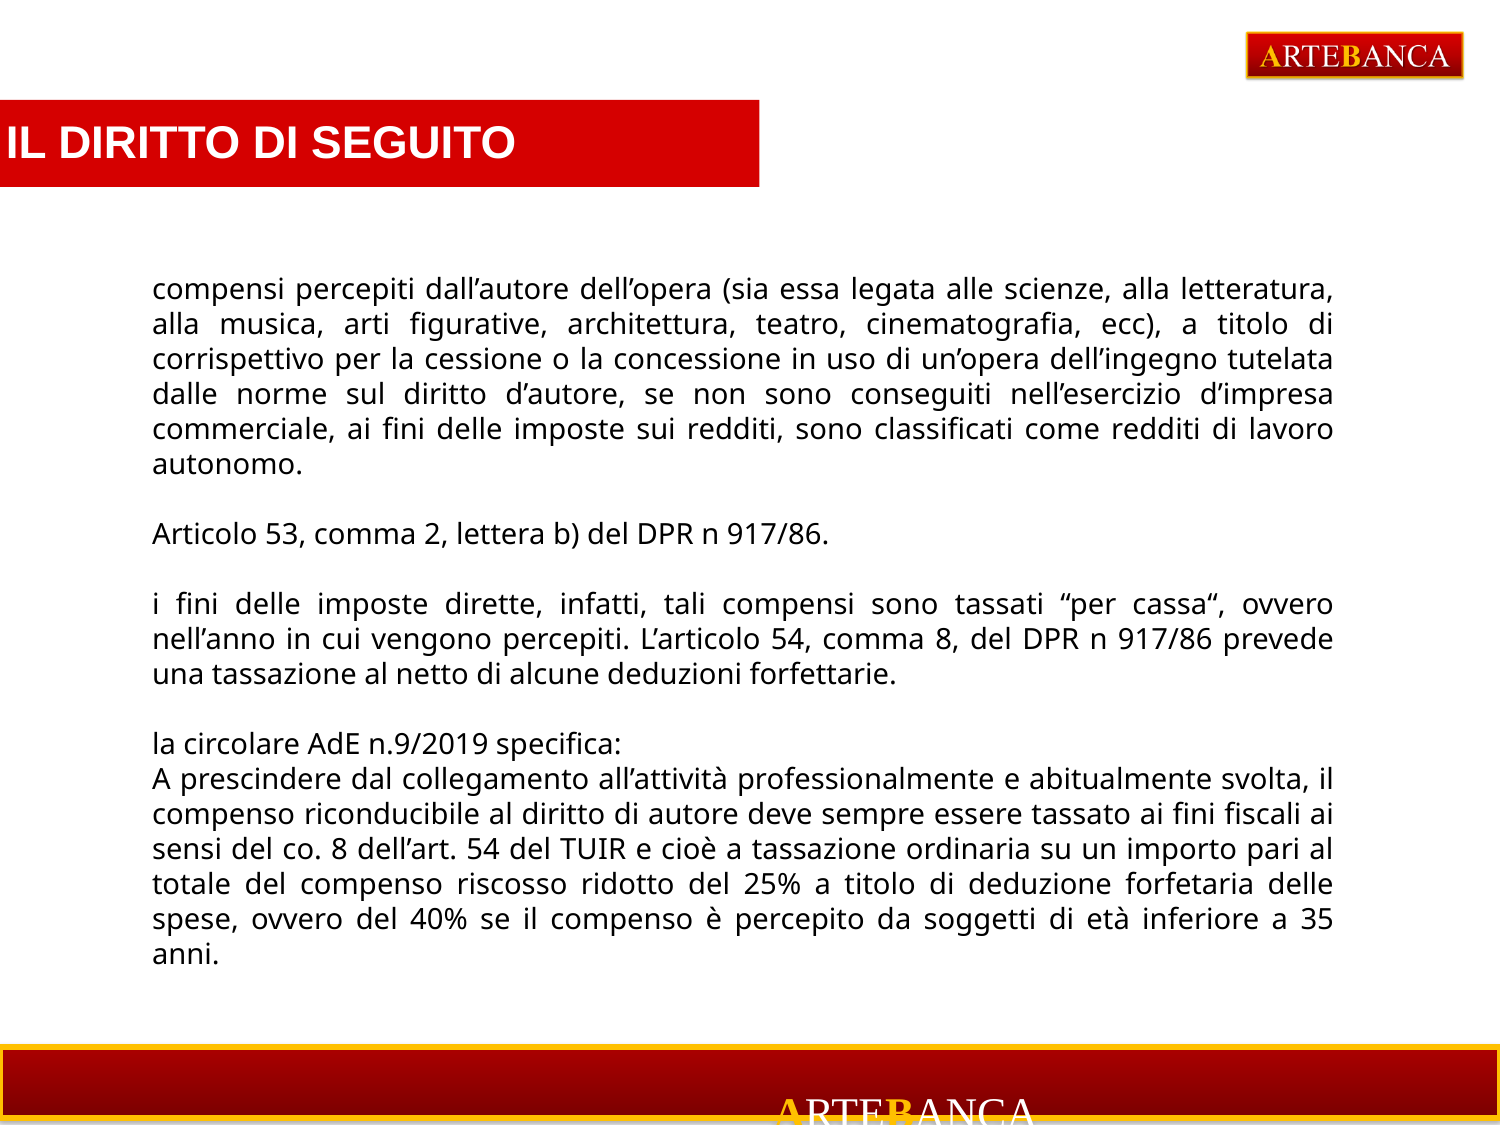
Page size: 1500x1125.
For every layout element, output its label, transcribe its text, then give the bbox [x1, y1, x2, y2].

text_box compensi percepiti dall’autore dell’opera (sia essa legata alle scienze, alla letteratura, alla musica, arti figurative, architettura, teatro, cinematografia, ecc), a titolo di corrispettivo per la cessione o la concessione in uso di un’opera dell’ingegno tutelata dalle norme sul diritto d’autore, se non sono conseguiti nell’esercizio d’impresa commerciale, ai fini delle imposte sui redditi, sono classificati come redditi di lavoro autonomo. Articolo 53, comma 2, lettera b) del DPR n 917/86. i fini delle imposte dirette, infatti, tali compensi sono tassati “per cassa“, ovvero nell’anno in cui vengono percepiti. L’articolo 54, comma 8, del DPR n 917/86 prevede una tassazione al netto di alcune deduzioni forfettarie. la circolare AdE n.9/2019 specifica: A prescindere dal collegamento all’attività professionalmente e abitualmente svolta, il compenso riconducibile al diritto di autore deve sempre essere tassato ai fini fiscali ai sensi del co. 8 dell’art. 54 del TUIR e cioè a tassazione ordinaria su un importo pari al totale del compenso riscosso ridotto del 25% a titolo di deduzione forfetaria delle spese, ovvero del 40% se il compenso è percepito da soggetti di età inferiore a 35 anni. [137, 263, 1350, 978]
title IL DIRITTO DI SEGUITO [0, 99, 760, 187]
picture [1237, 24, 1474, 100]
